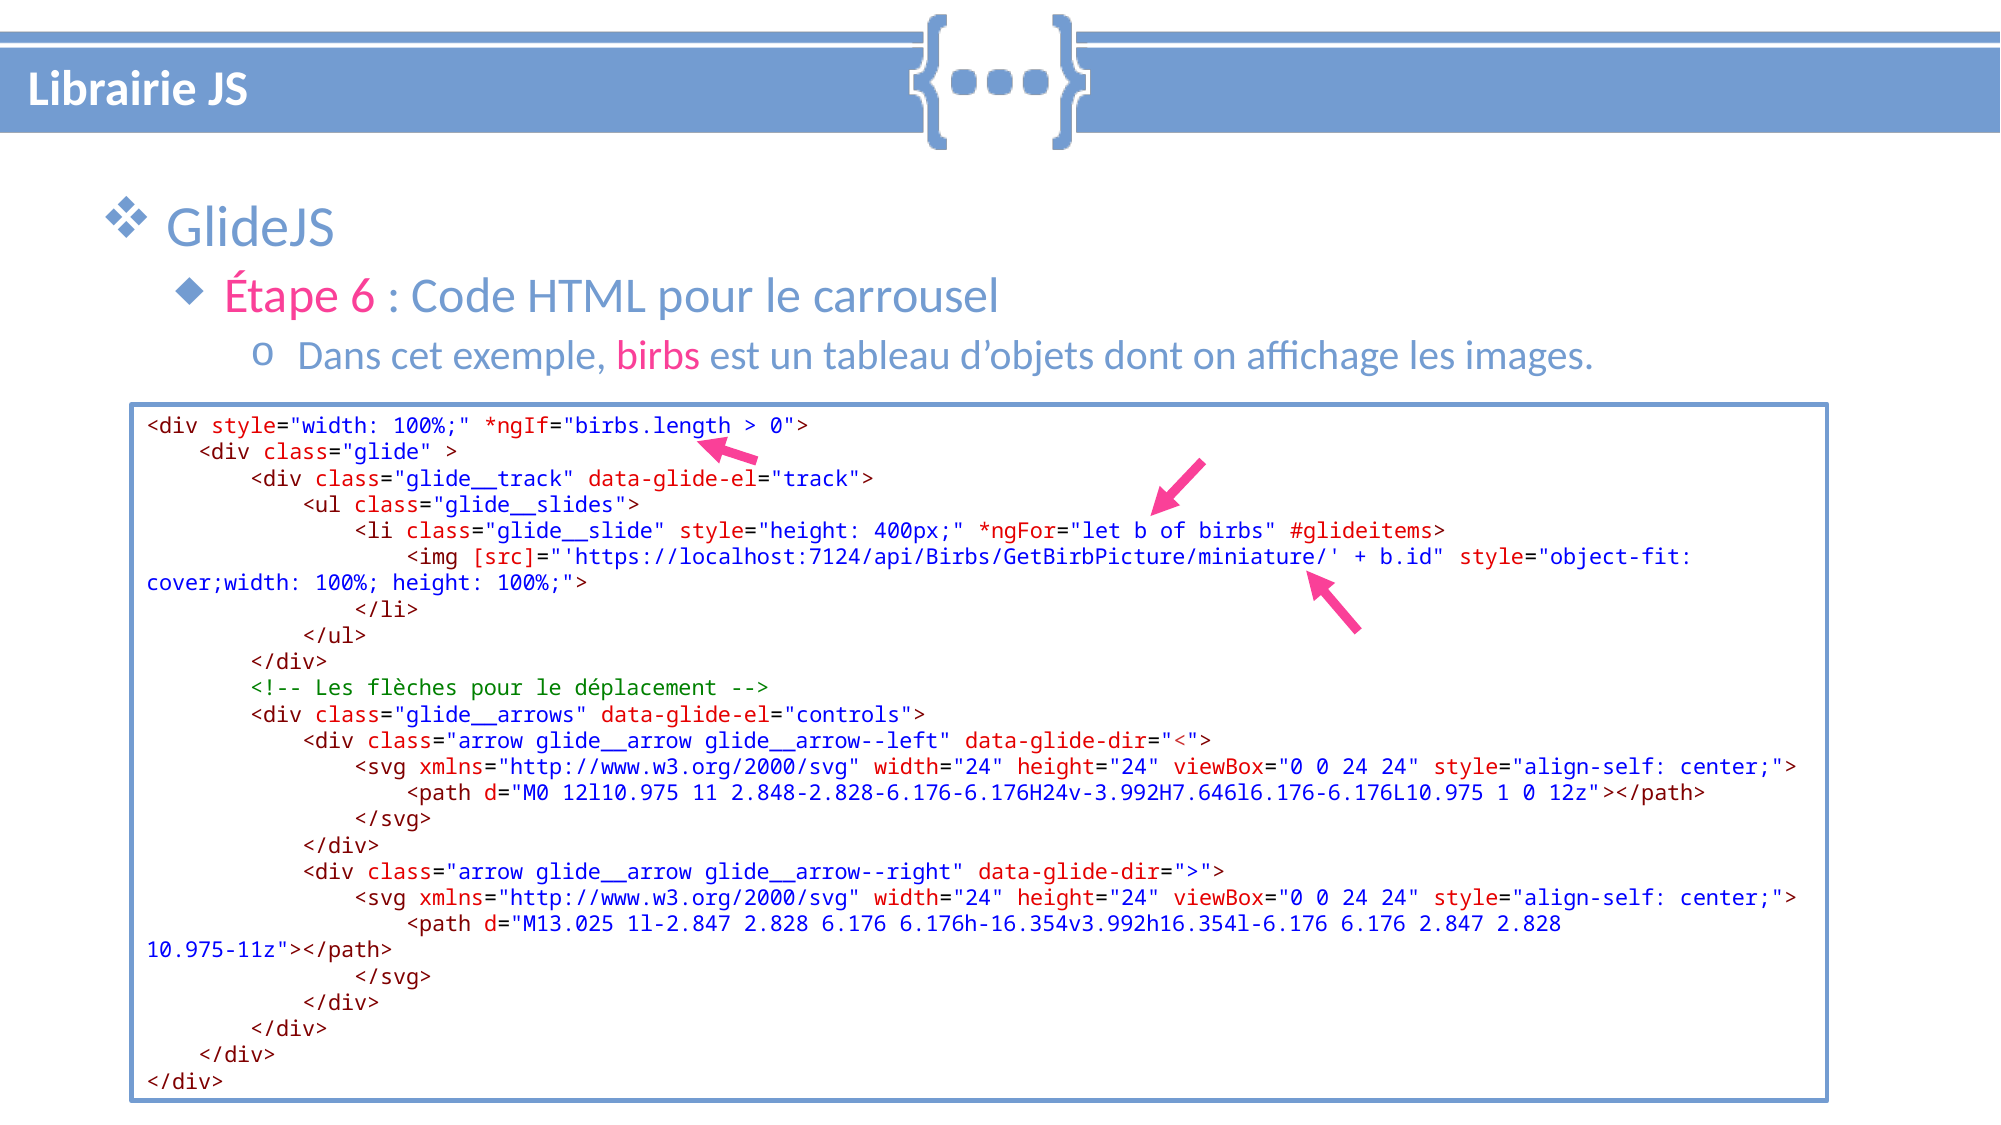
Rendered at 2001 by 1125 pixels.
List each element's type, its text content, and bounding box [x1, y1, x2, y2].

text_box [1150, 460, 1203, 516]
picture [0, 4, 2000, 161]
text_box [696, 441, 757, 461]
text_box <div style="width: 100%;" *ngIf="birbs.length > 0"> <div class="glide" > <div class="glide__track" data-glide-el="track"> <ul class="glide__slides"> <li class="glide__slide" style="height: 400px;" *ngFor="let b of birbs" #glideitems> <img [src]="'https://localhost:7124/api/Birbs/GetBirbPicture/miniature/' + b.id" style="object-fit: cover;width: 100%; height: 100%;"> </li> </ul> </div> <!-- Les flèches pour le déplacement --> <div class="glide__arrows" data-glide-el="controls"> <div class="arrow glide__arrow glide__arrow--left" data-glide-dir="<"> <svg xmlns="http://www.w3.org/2000/svg" width="24" height="24" viewBox="0 0 24 24" style="align-self: center;"> <path d="M0 12l10.975 11 2.848-2.828-6.176-6.176H24v-3.992H7.646l6.176-6.176L10.975 1 0 12z"></path> </svg> </div> <div class="arrow glide__arrow glide__arrow--right" data-glide-dir=">"> <svg xmlns="http://www.w3.org/2000/svg" width="24" height="24" viewBox="0 0 24 24" style="align-self: center;"> <path d="M13.025 1l-2.847 2.828 6.176 6.176h-16.354v3.992h16.354l-6.176 6.176 2.847 2.828 10.975-11z"></path> </svg> </div> </div> </div> </div> [131, 404, 1828, 1101]
list GlideJS Étape 6 : Code HTML pour le carrousel Dans cet exemple, birbs est un tableau d’objets dont on affichage les images. [85, 188, 1910, 1014]
title Librairie JS [12, 58, 913, 120]
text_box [1306, 570, 1359, 632]
